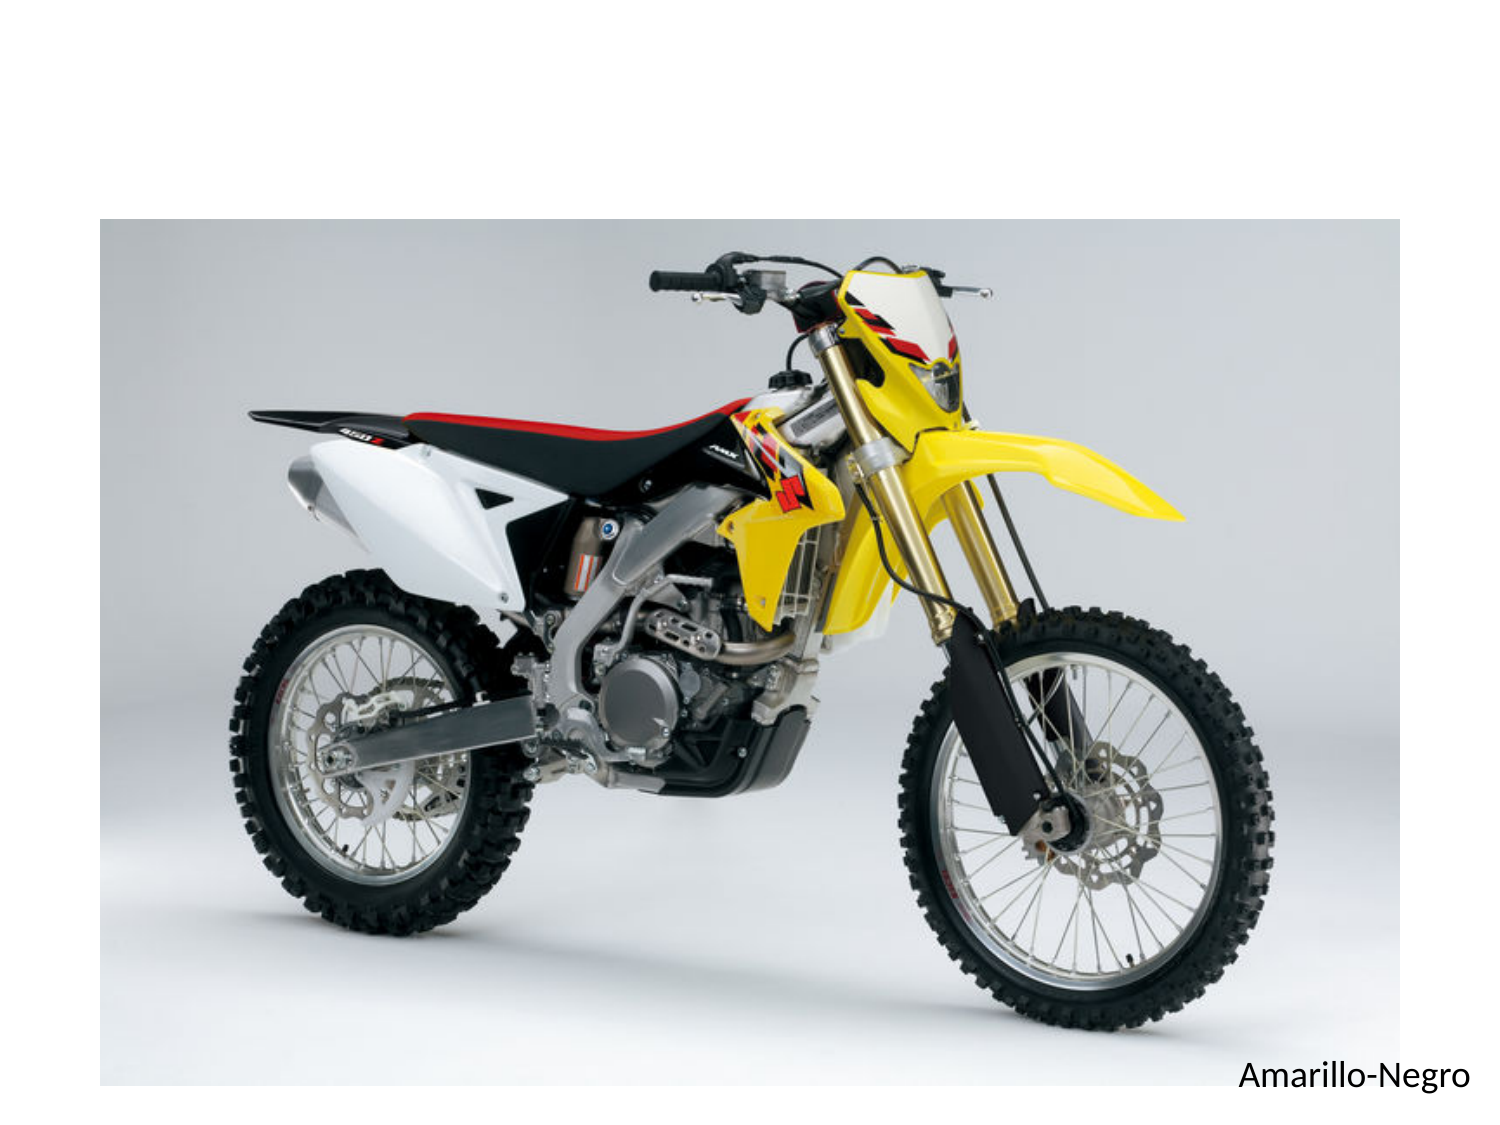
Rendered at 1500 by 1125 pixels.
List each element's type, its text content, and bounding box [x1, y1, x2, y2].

text_box Amarillo-Negro [1223, 1042, 1487, 1103]
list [100, 219, 1400, 1087]
